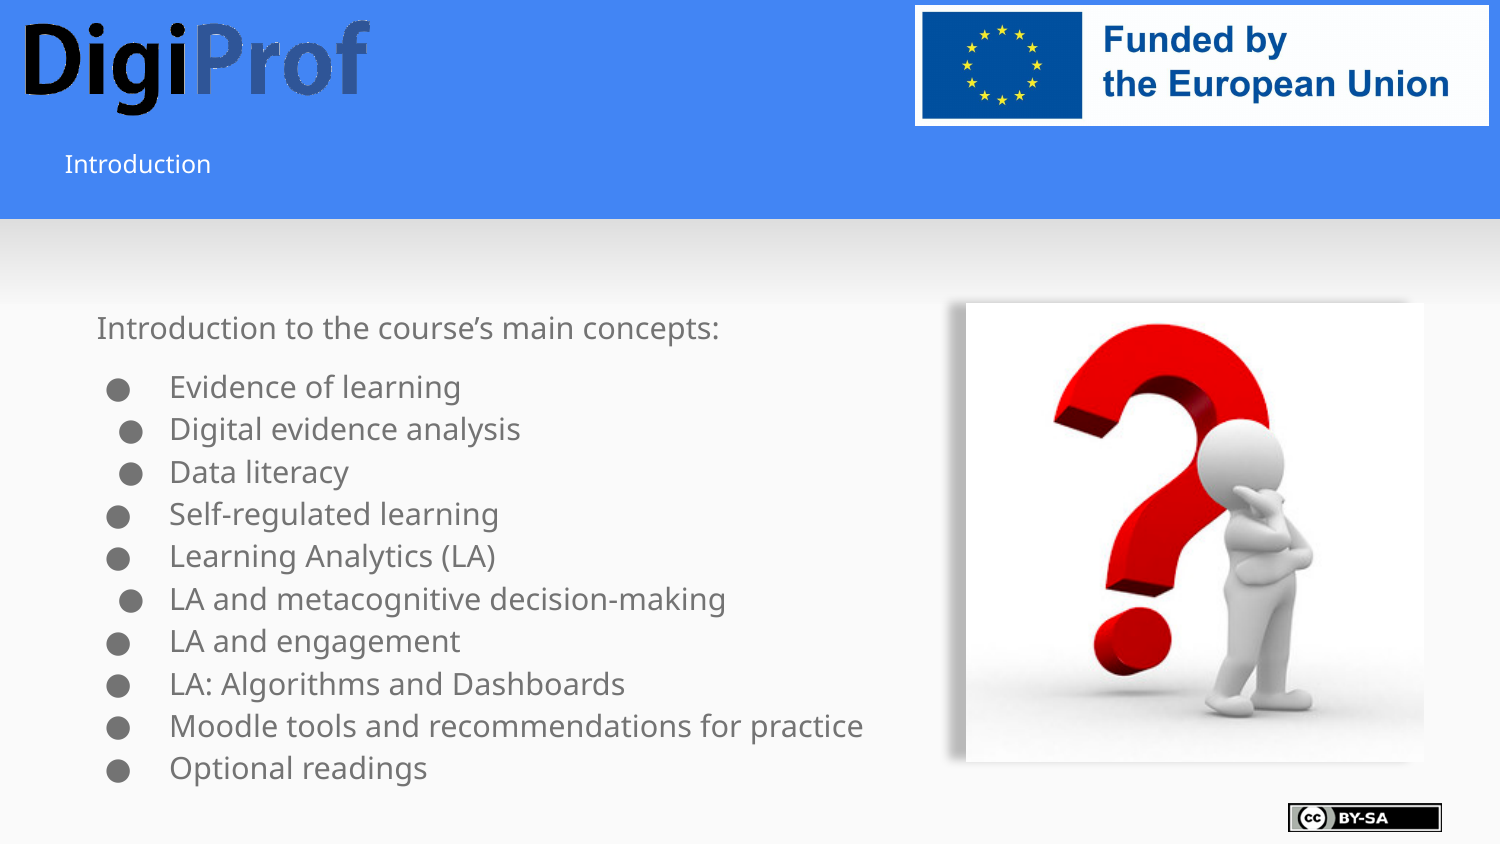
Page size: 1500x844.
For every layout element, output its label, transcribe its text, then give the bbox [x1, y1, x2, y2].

picture [1288, 803, 1442, 832]
title Introduction [49, 113, 1101, 194]
list Introduction to the course’s main concepts: Evidence of learning Digital evidence analysis Data literacy Self-regulated learning Learning Analytics (LA) LA and metacognitive decision-making LA and engagement LA: Algorithms and Dashboards Moodle tools and recommendations for practice Optional readings [81, 287, 913, 812]
picture [915, 5, 1489, 126]
picture [966, 302, 1425, 763]
picture [0, 0, 394, 132]
